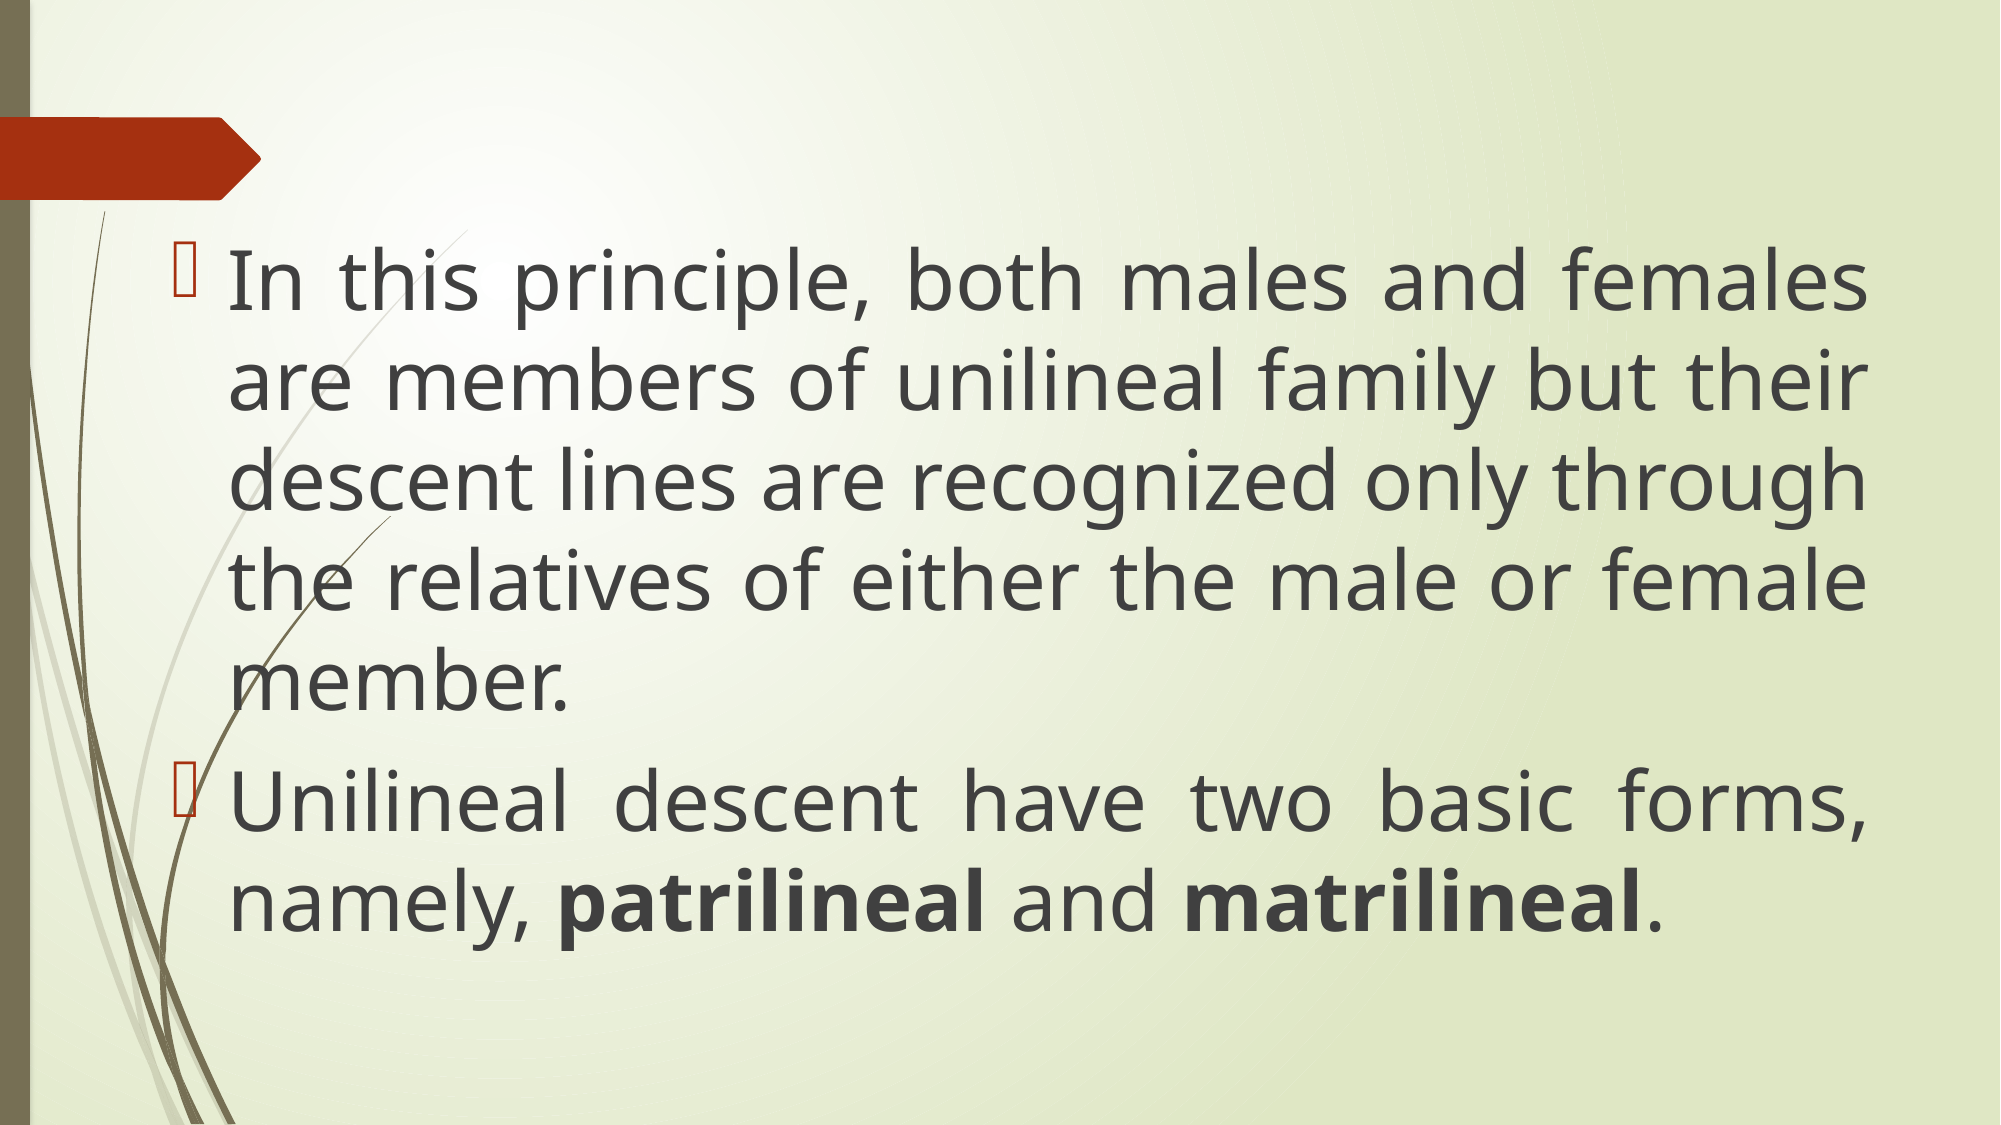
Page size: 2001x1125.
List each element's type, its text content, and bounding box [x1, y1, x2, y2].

list In this principle, both males and females are members of unilineal family but their descent lines are recognized only through the relatives of either the male or female member. Unilineal descent have two basic forms, namely, patrilineal and matrilineal. [156, 219, 1888, 1057]
